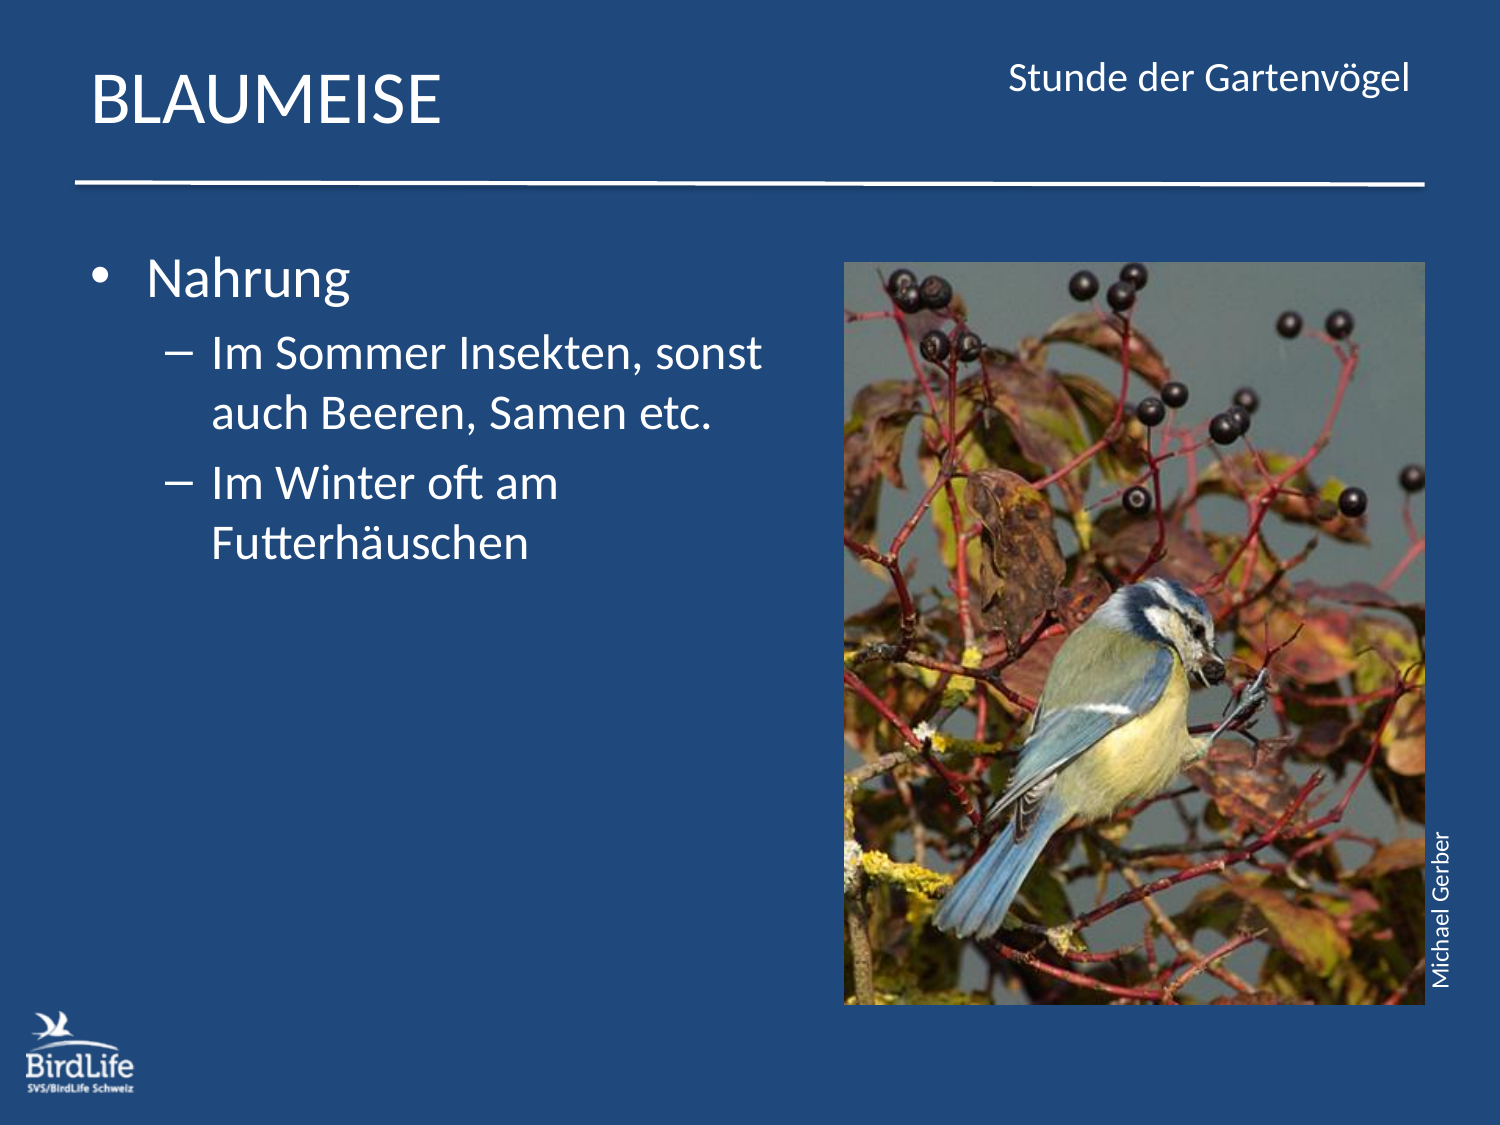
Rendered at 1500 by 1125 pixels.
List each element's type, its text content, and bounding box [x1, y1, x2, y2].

picture [26, 1011, 135, 1095]
list Michael Gerber [1430, 645, 1454, 1005]
picture [844, 262, 1426, 1005]
title BLAUMEISE [75, 19, 951, 185]
list Nahrung Im Sommer Insekten, sonst auch Beeren, Samen etc. Im Winter oft am Futterhäuschen [75, 231, 809, 1005]
